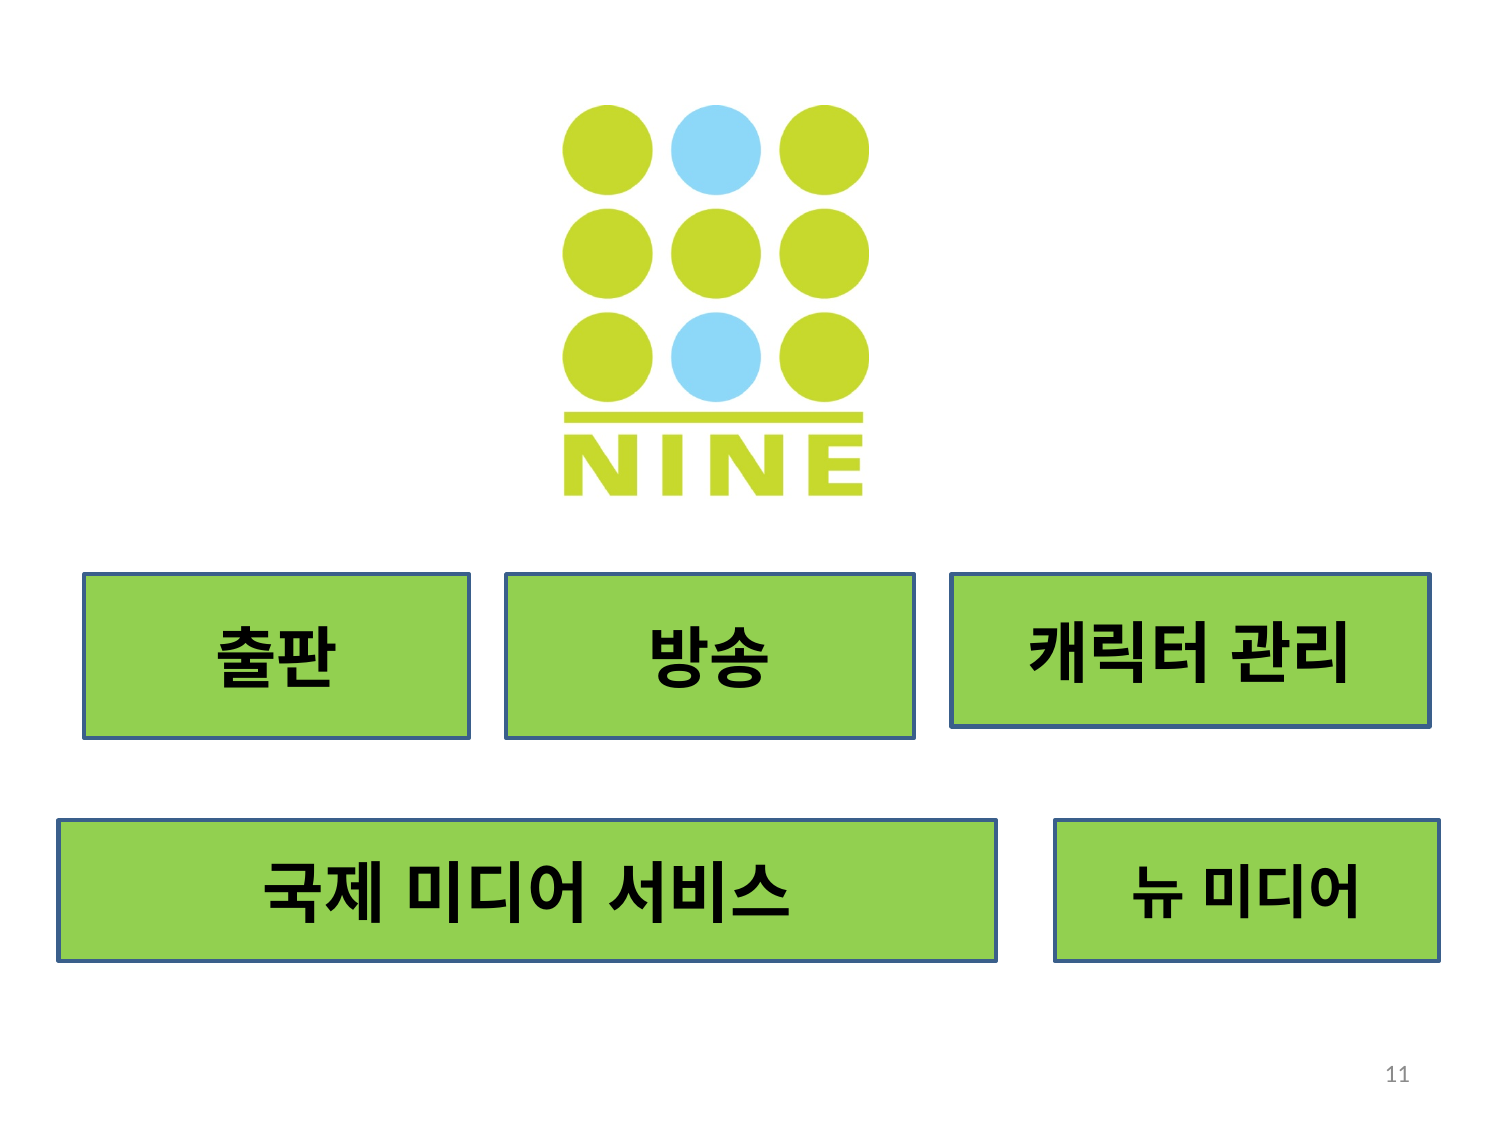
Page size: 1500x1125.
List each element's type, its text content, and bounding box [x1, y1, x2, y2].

text_box 국제 미디어 서비스 [56, 818, 998, 963]
slide_number 11 [1074, 1042, 1425, 1103]
picture [562, 105, 870, 543]
text_box 캐릭터 관리 [949, 572, 1432, 729]
text_box 방송 [504, 572, 916, 740]
text_box 출판 [82, 572, 471, 740]
text_box 뉴 미디어 [1053, 818, 1441, 963]
